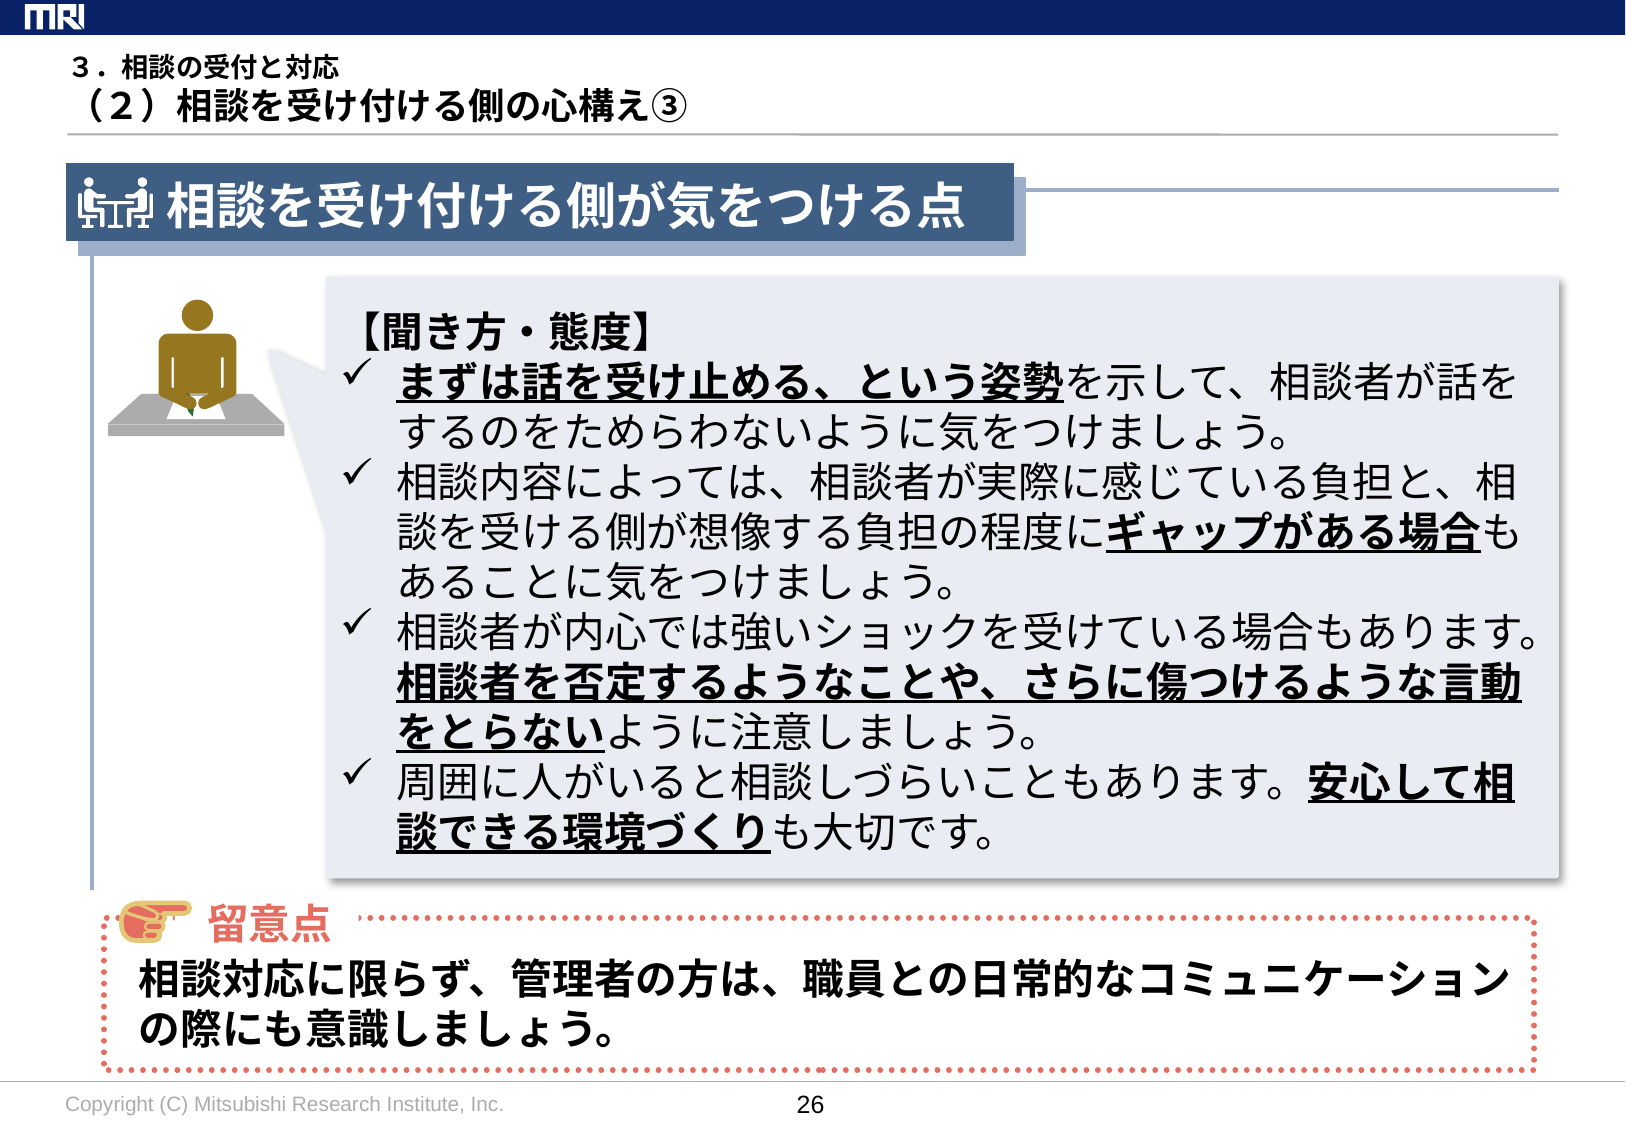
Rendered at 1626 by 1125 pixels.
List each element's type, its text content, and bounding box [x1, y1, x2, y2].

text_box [107, 299, 285, 437]
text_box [103, 890, 1535, 1071]
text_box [66, 163, 1557, 888]
picture [68, 154, 164, 250]
title ３．相談の受付と対応 （２）相談を受け付ける側の心構え③ [67, 42, 1558, 135]
